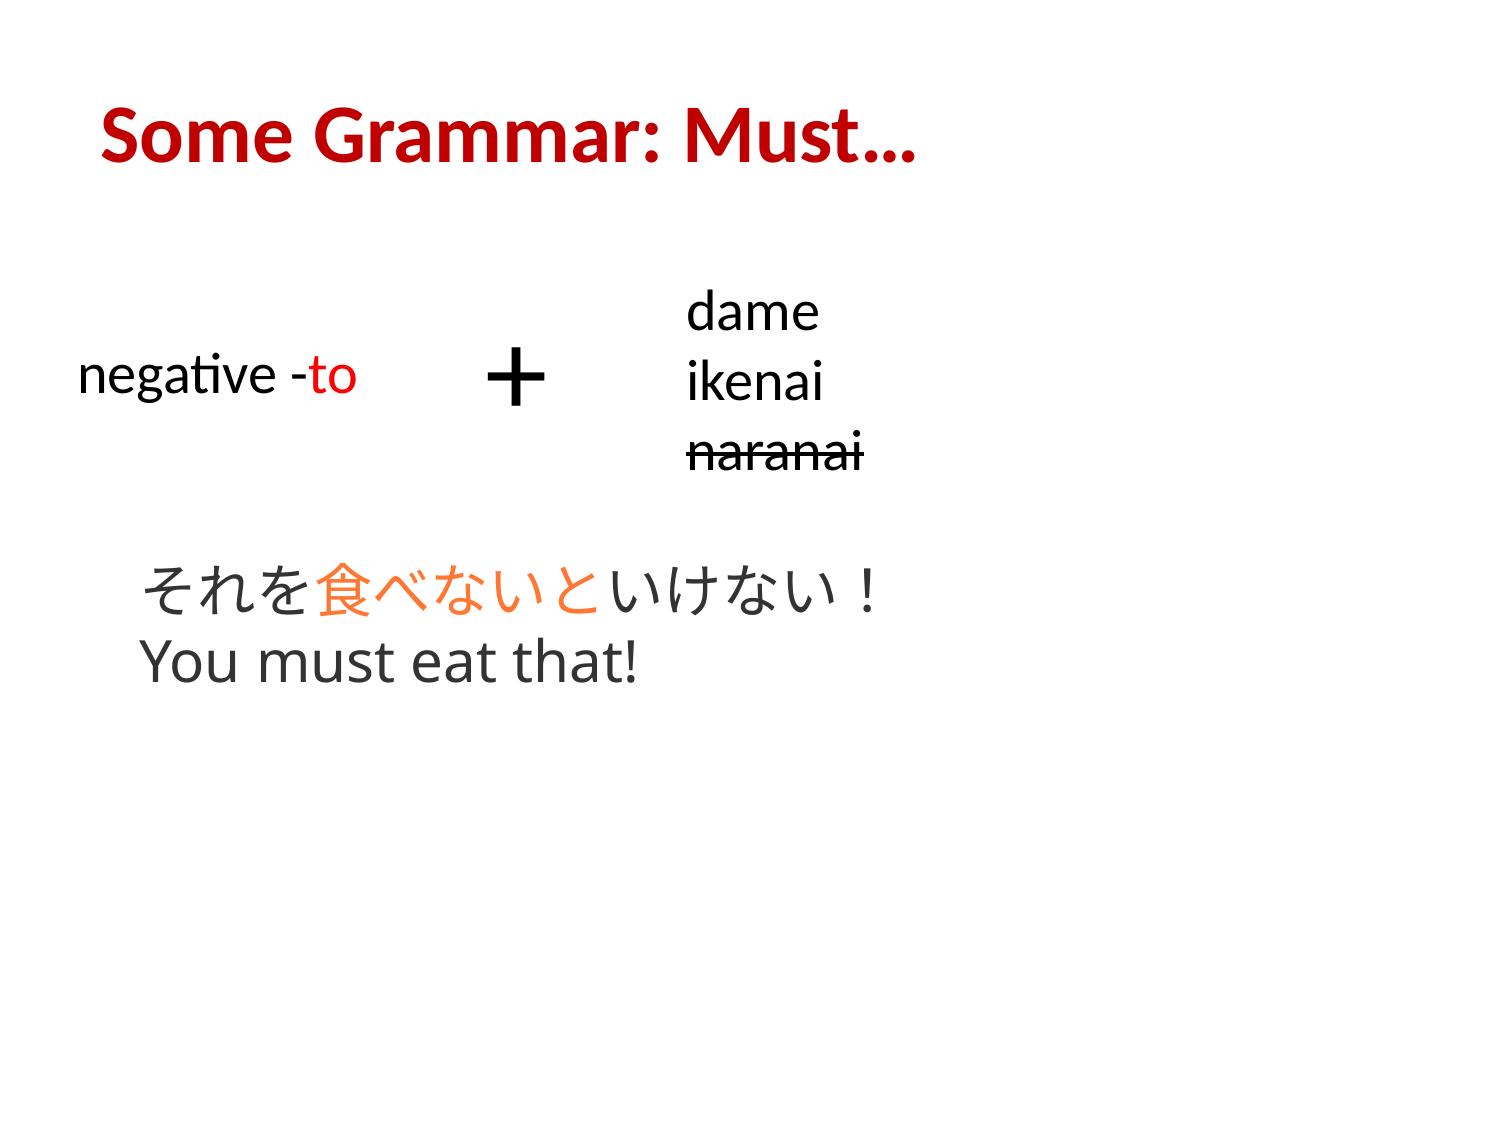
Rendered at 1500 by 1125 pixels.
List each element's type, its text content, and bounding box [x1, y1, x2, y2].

text_box Some Grammar: Must… [85, 71, 1361, 187]
text_box negative -to [62, 327, 402, 413]
text_box dame ikenai naranai [671, 264, 1074, 560]
text_box + [470, 283, 541, 449]
text_box それを食べないといけない！ You must eat that! [124, 546, 922, 701]
